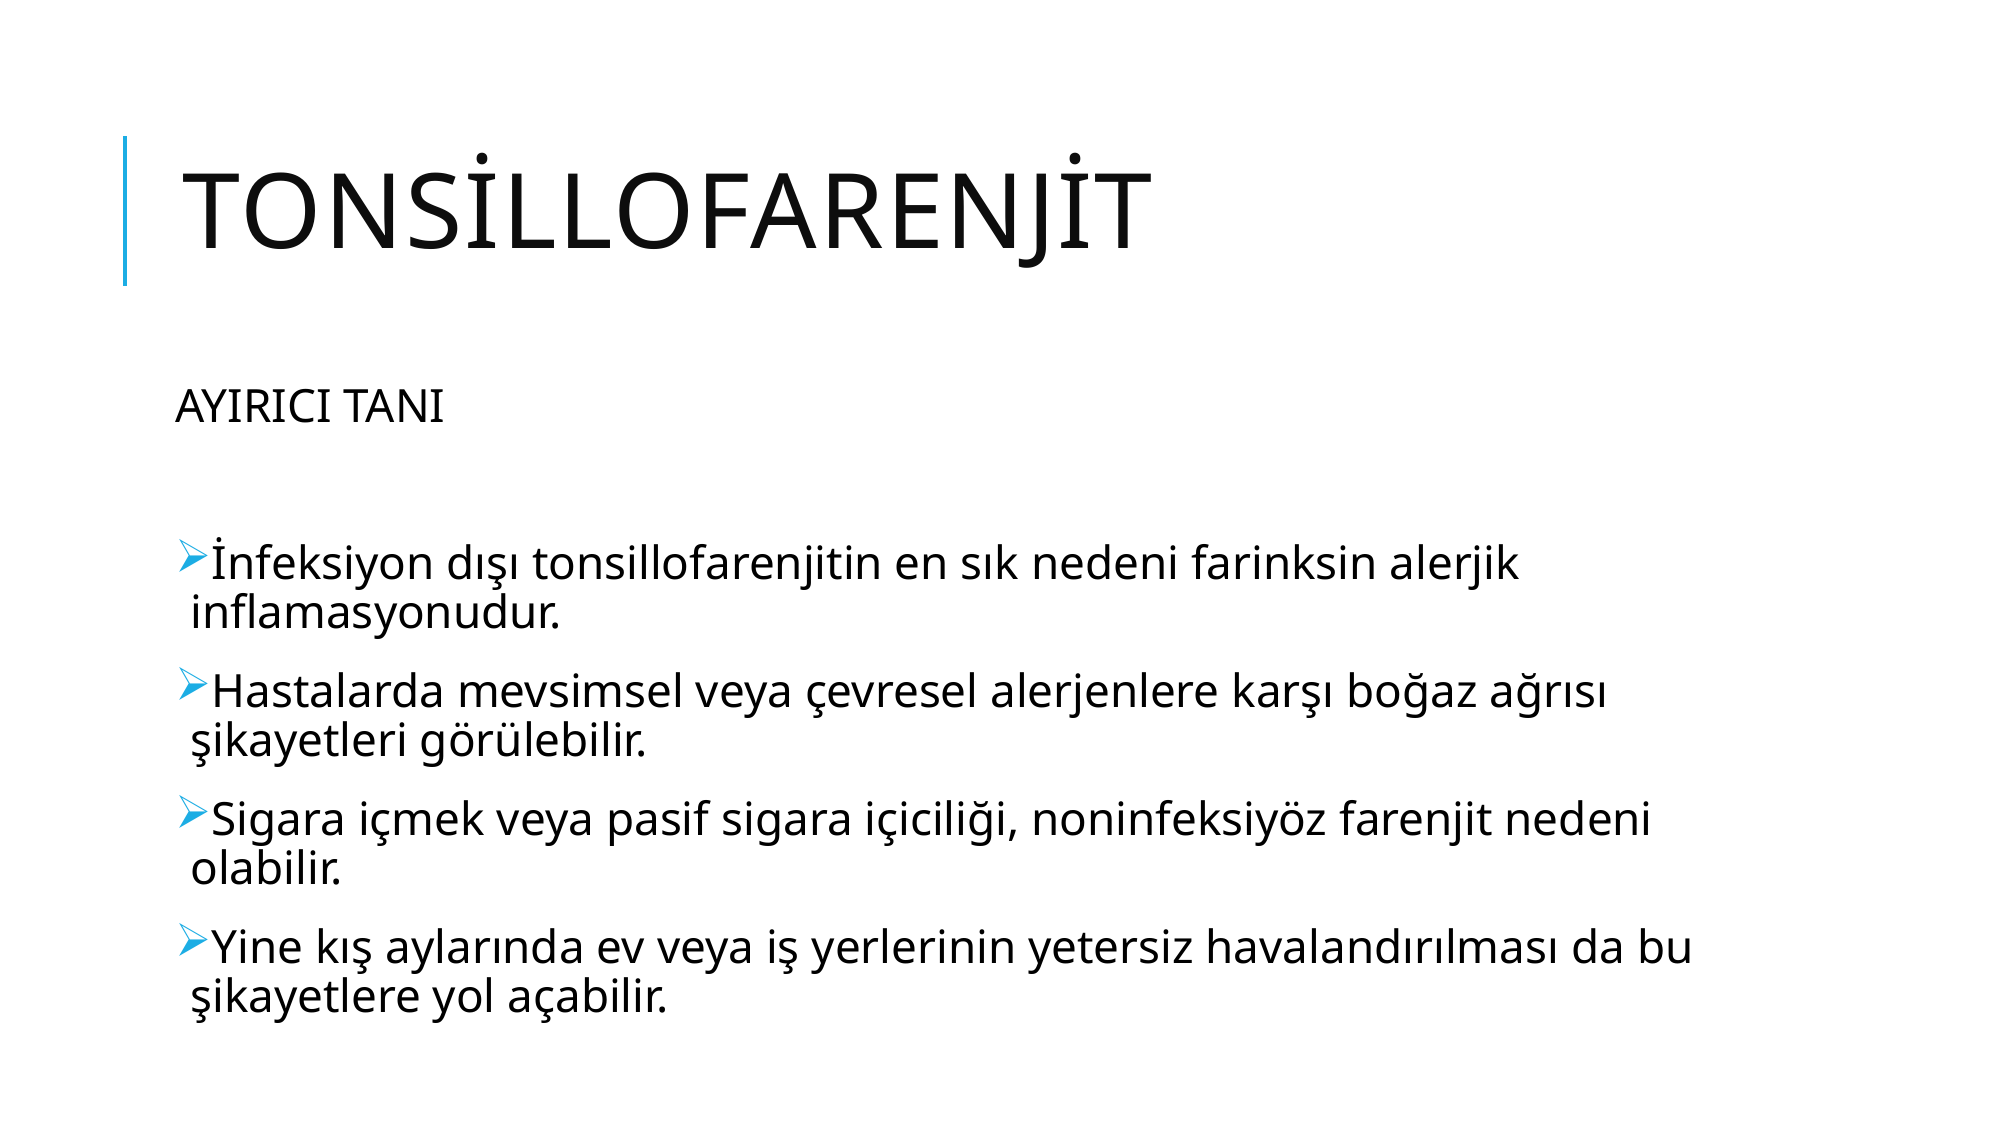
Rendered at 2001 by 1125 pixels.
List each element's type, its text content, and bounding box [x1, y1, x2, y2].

list AYIRICI TANI İnfeksiyon dışı tonsillofarenjitin en sık nedeni farinksin alerjik inflamasyonudur. Hastalarda mevsimsel veya çevresel alerjenlere karşı boğaz ağrısı şikayetleri görülebilir. Sigara içmek veya pasif sigara içiciliği, noninfeksiyöz farenjit nedeni olabilir. Yine kış aylarında ev veya iş yerlerinin yetersiz havalandırılması da bu şikayetlere yol açabilir. [168, 375, 1763, 1035]
title TONSİLLOFARENJİT [168, 96, 1763, 342]
